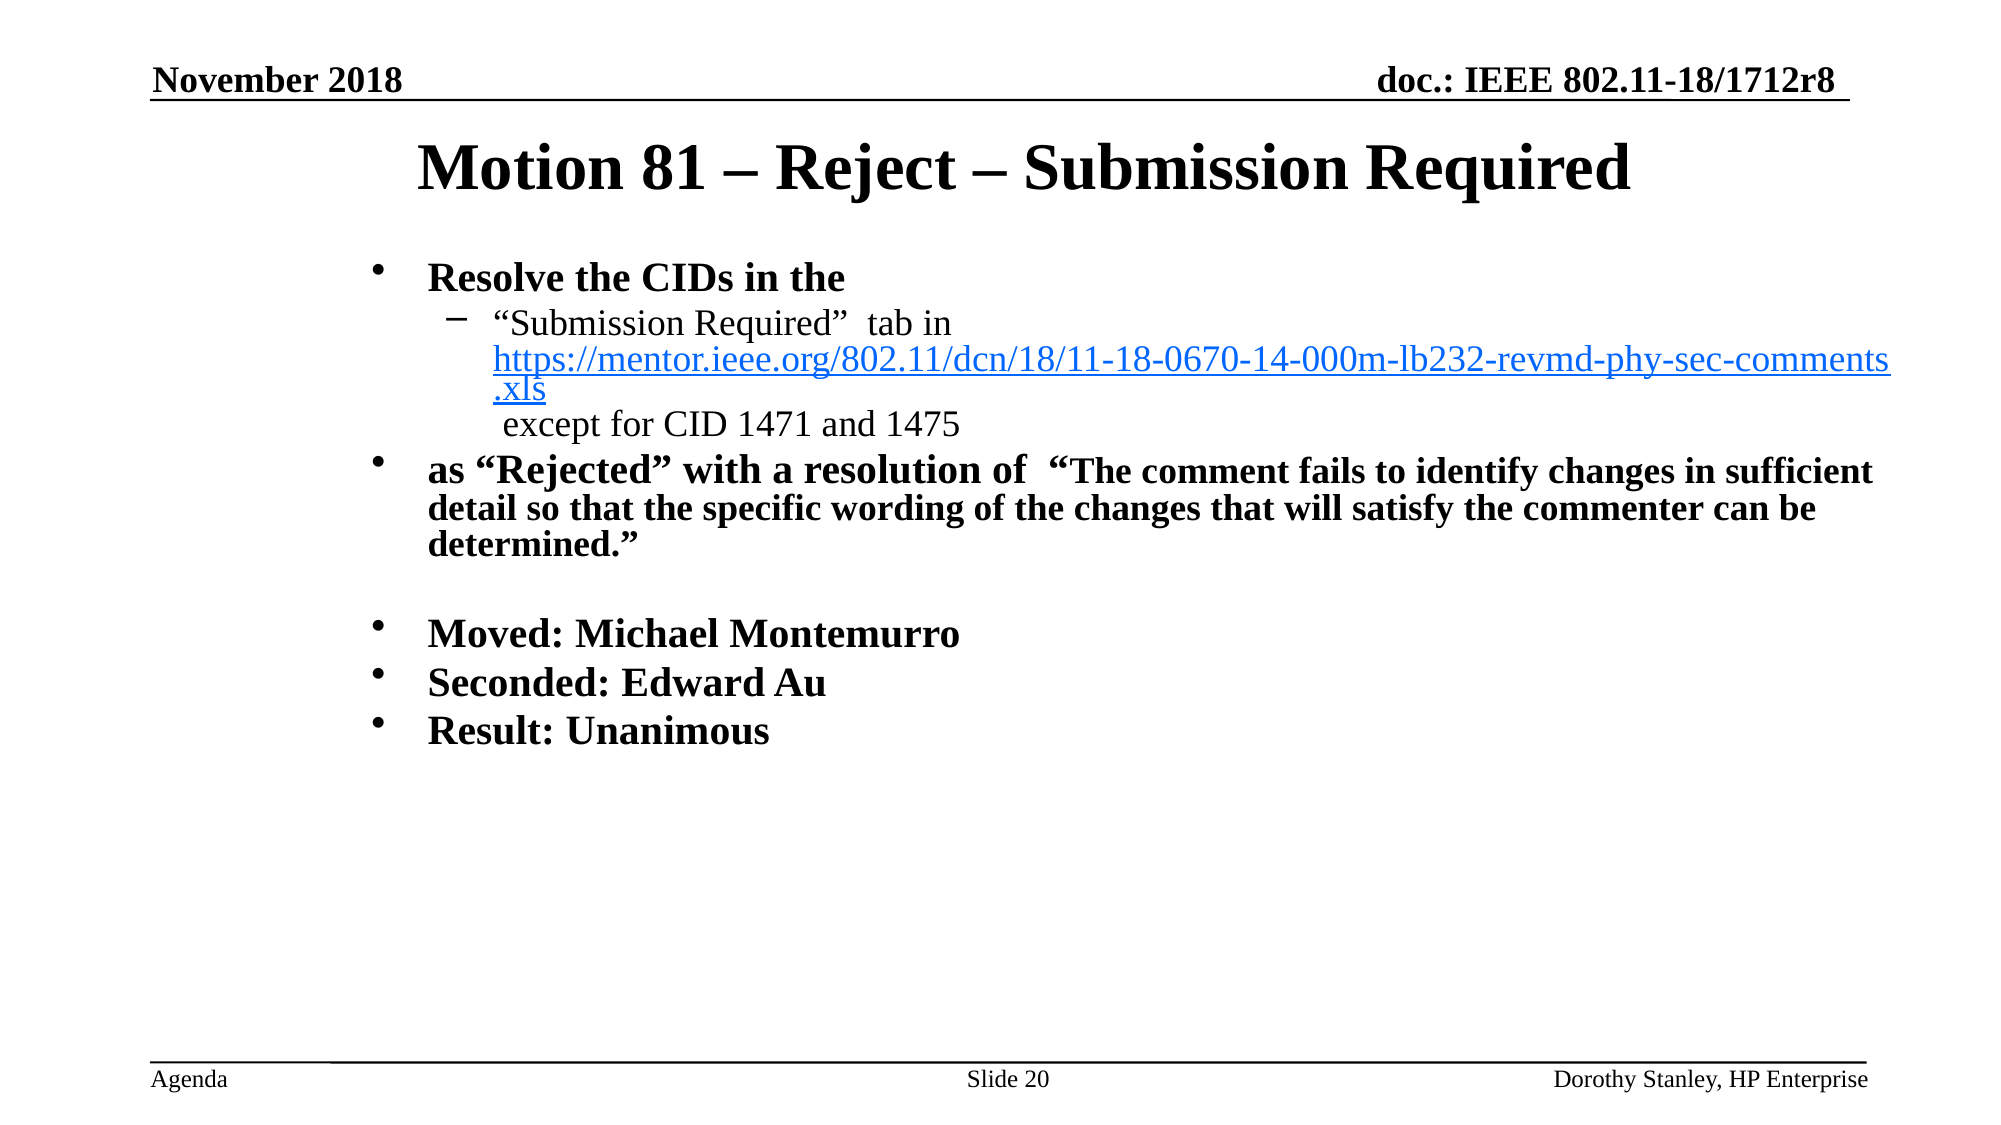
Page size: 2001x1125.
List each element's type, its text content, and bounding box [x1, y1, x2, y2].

slide_number Slide 20 [966, 1062, 1051, 1093]
footer Dorothy Stanley, HP Enterprise [1549, 1062, 1869, 1093]
title Motion 81 – Reject – Submission Required [200, 75, 1850, 250]
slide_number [152, 54, 567, 100]
list Resolve the CIDs in the “Submission Required” tab in https://mentor.ieee.org/802.11/dcn/18/11-18-0670-14-000m-lb232-revmd-phy-sec-comments.xls except for CID 1471 and 1475 as “Rejected” with a resolution of “The comment fails to identify changes in sufficient detail so that the specific wording of the changes that will satisfy the commenter can be determined.” Moved: Michael Montemurro Seconded: Edward Au Result: Unanimous [356, 251, 1911, 1002]
